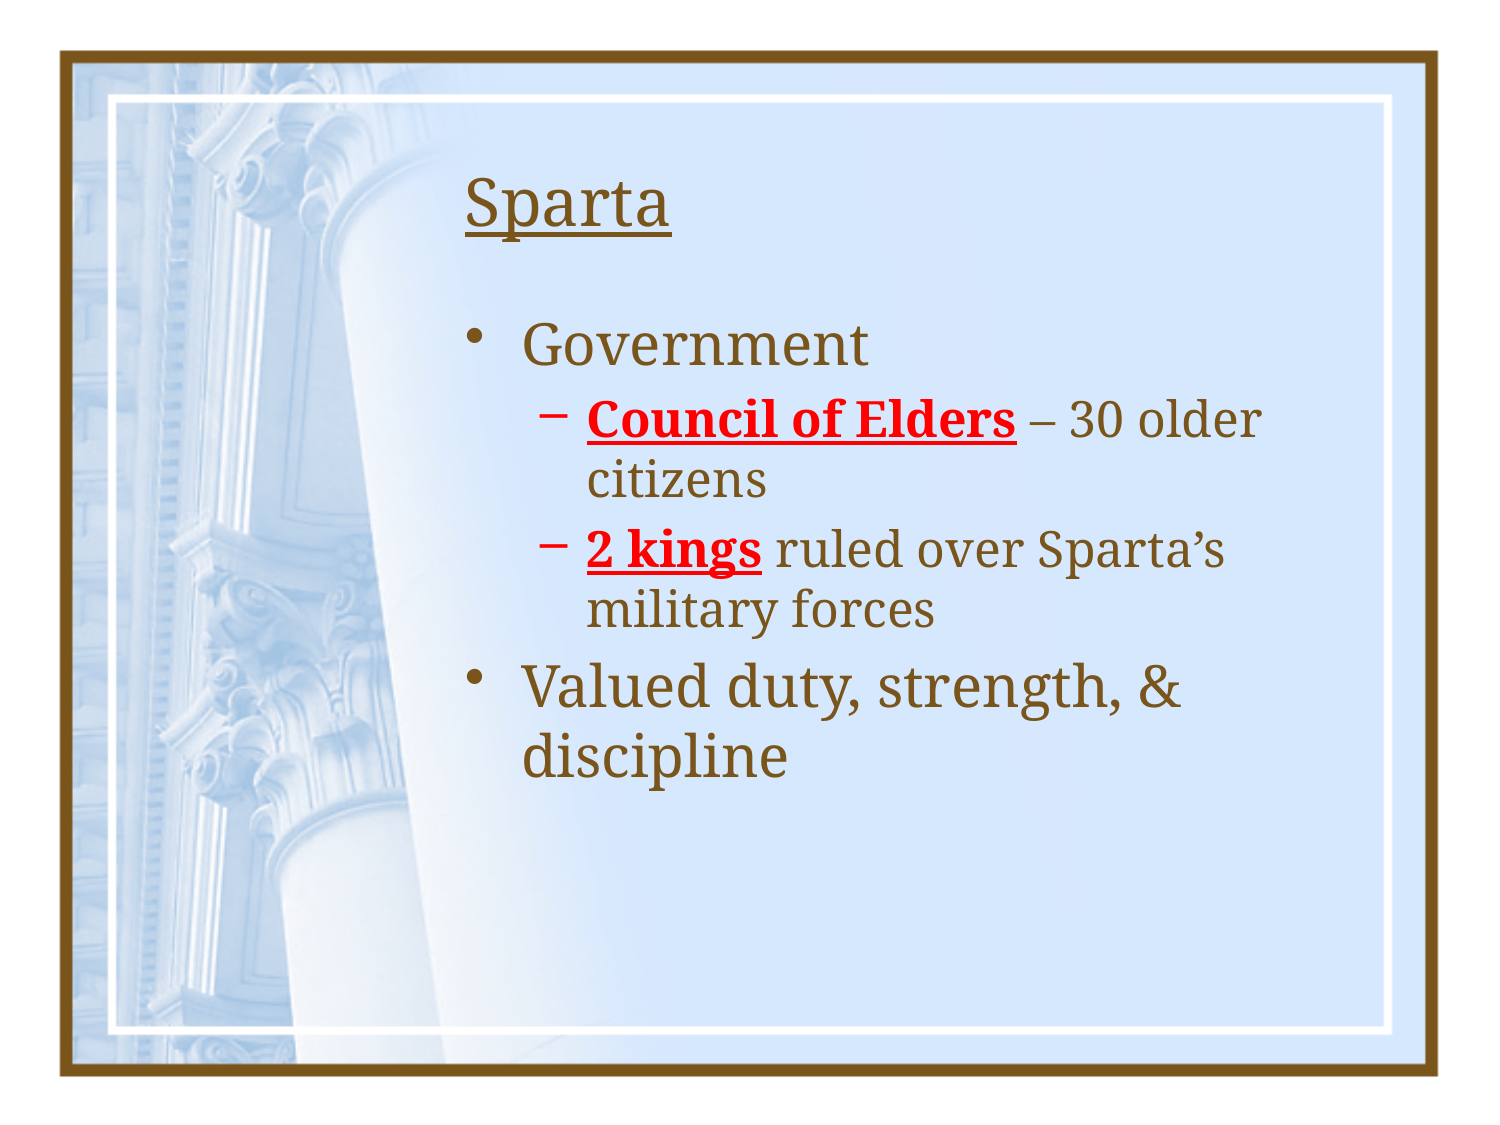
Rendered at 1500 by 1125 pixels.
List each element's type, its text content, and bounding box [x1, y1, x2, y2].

picture [0, 0, 1500, 1125]
list Government Council of Elders – 30 older citizens 2 kings ruled over Sparta’s military forces Valued duty, strength, & discipline [449, 299, 1350, 938]
title Sparta [449, 125, 1350, 275]
